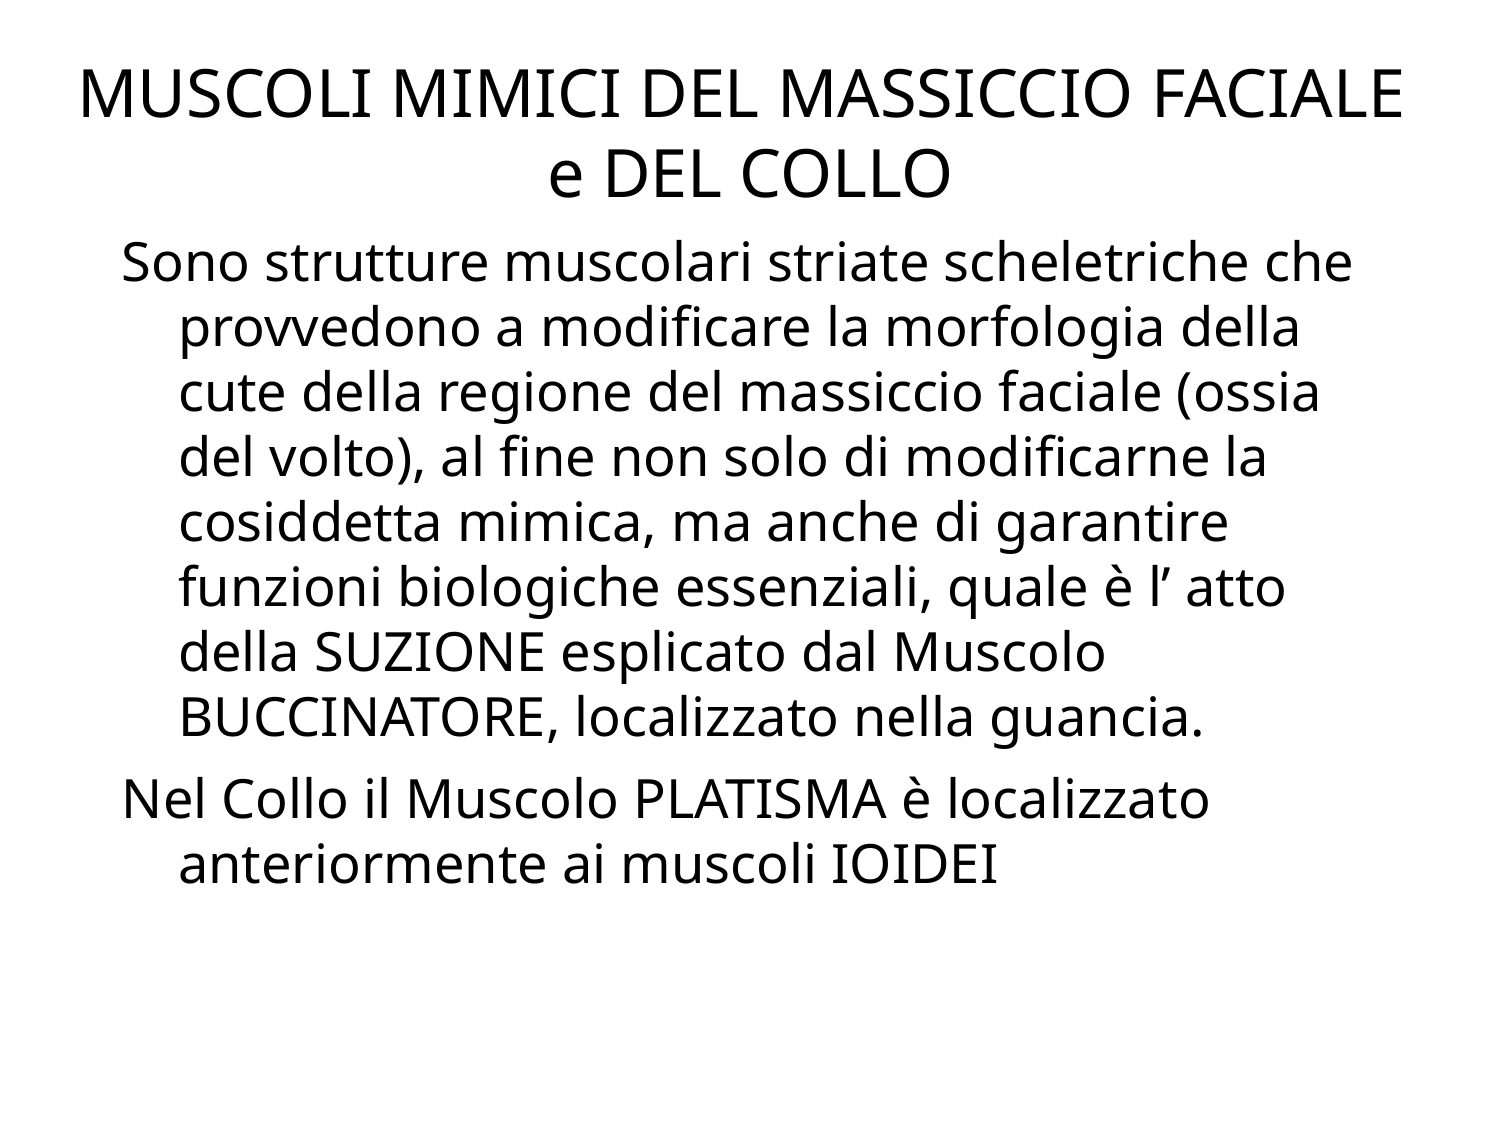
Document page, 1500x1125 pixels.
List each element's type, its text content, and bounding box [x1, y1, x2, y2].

list Sono strutture muscolari striate scheletriche che provvedono a modificare la morfologia della cute della regione del massiccio faciale (ossia del volto), al fine non solo di modificarne la cosiddetta mimica, ma anche di garantire funzioni biologiche essenziali, quale è l’ atto della SUZIONE esplicato dal Muscolo BUCCINATORE, localizzato nella guancia. Nel Collo il Muscolo PLATISMA è localizzato anteriormente ai muscoli IOIDEI [107, 219, 1395, 1125]
title MUSCOLI MIMICI DEL MASSICCIO FACIALE e DEL COLLO [18, 54, 1484, 207]
